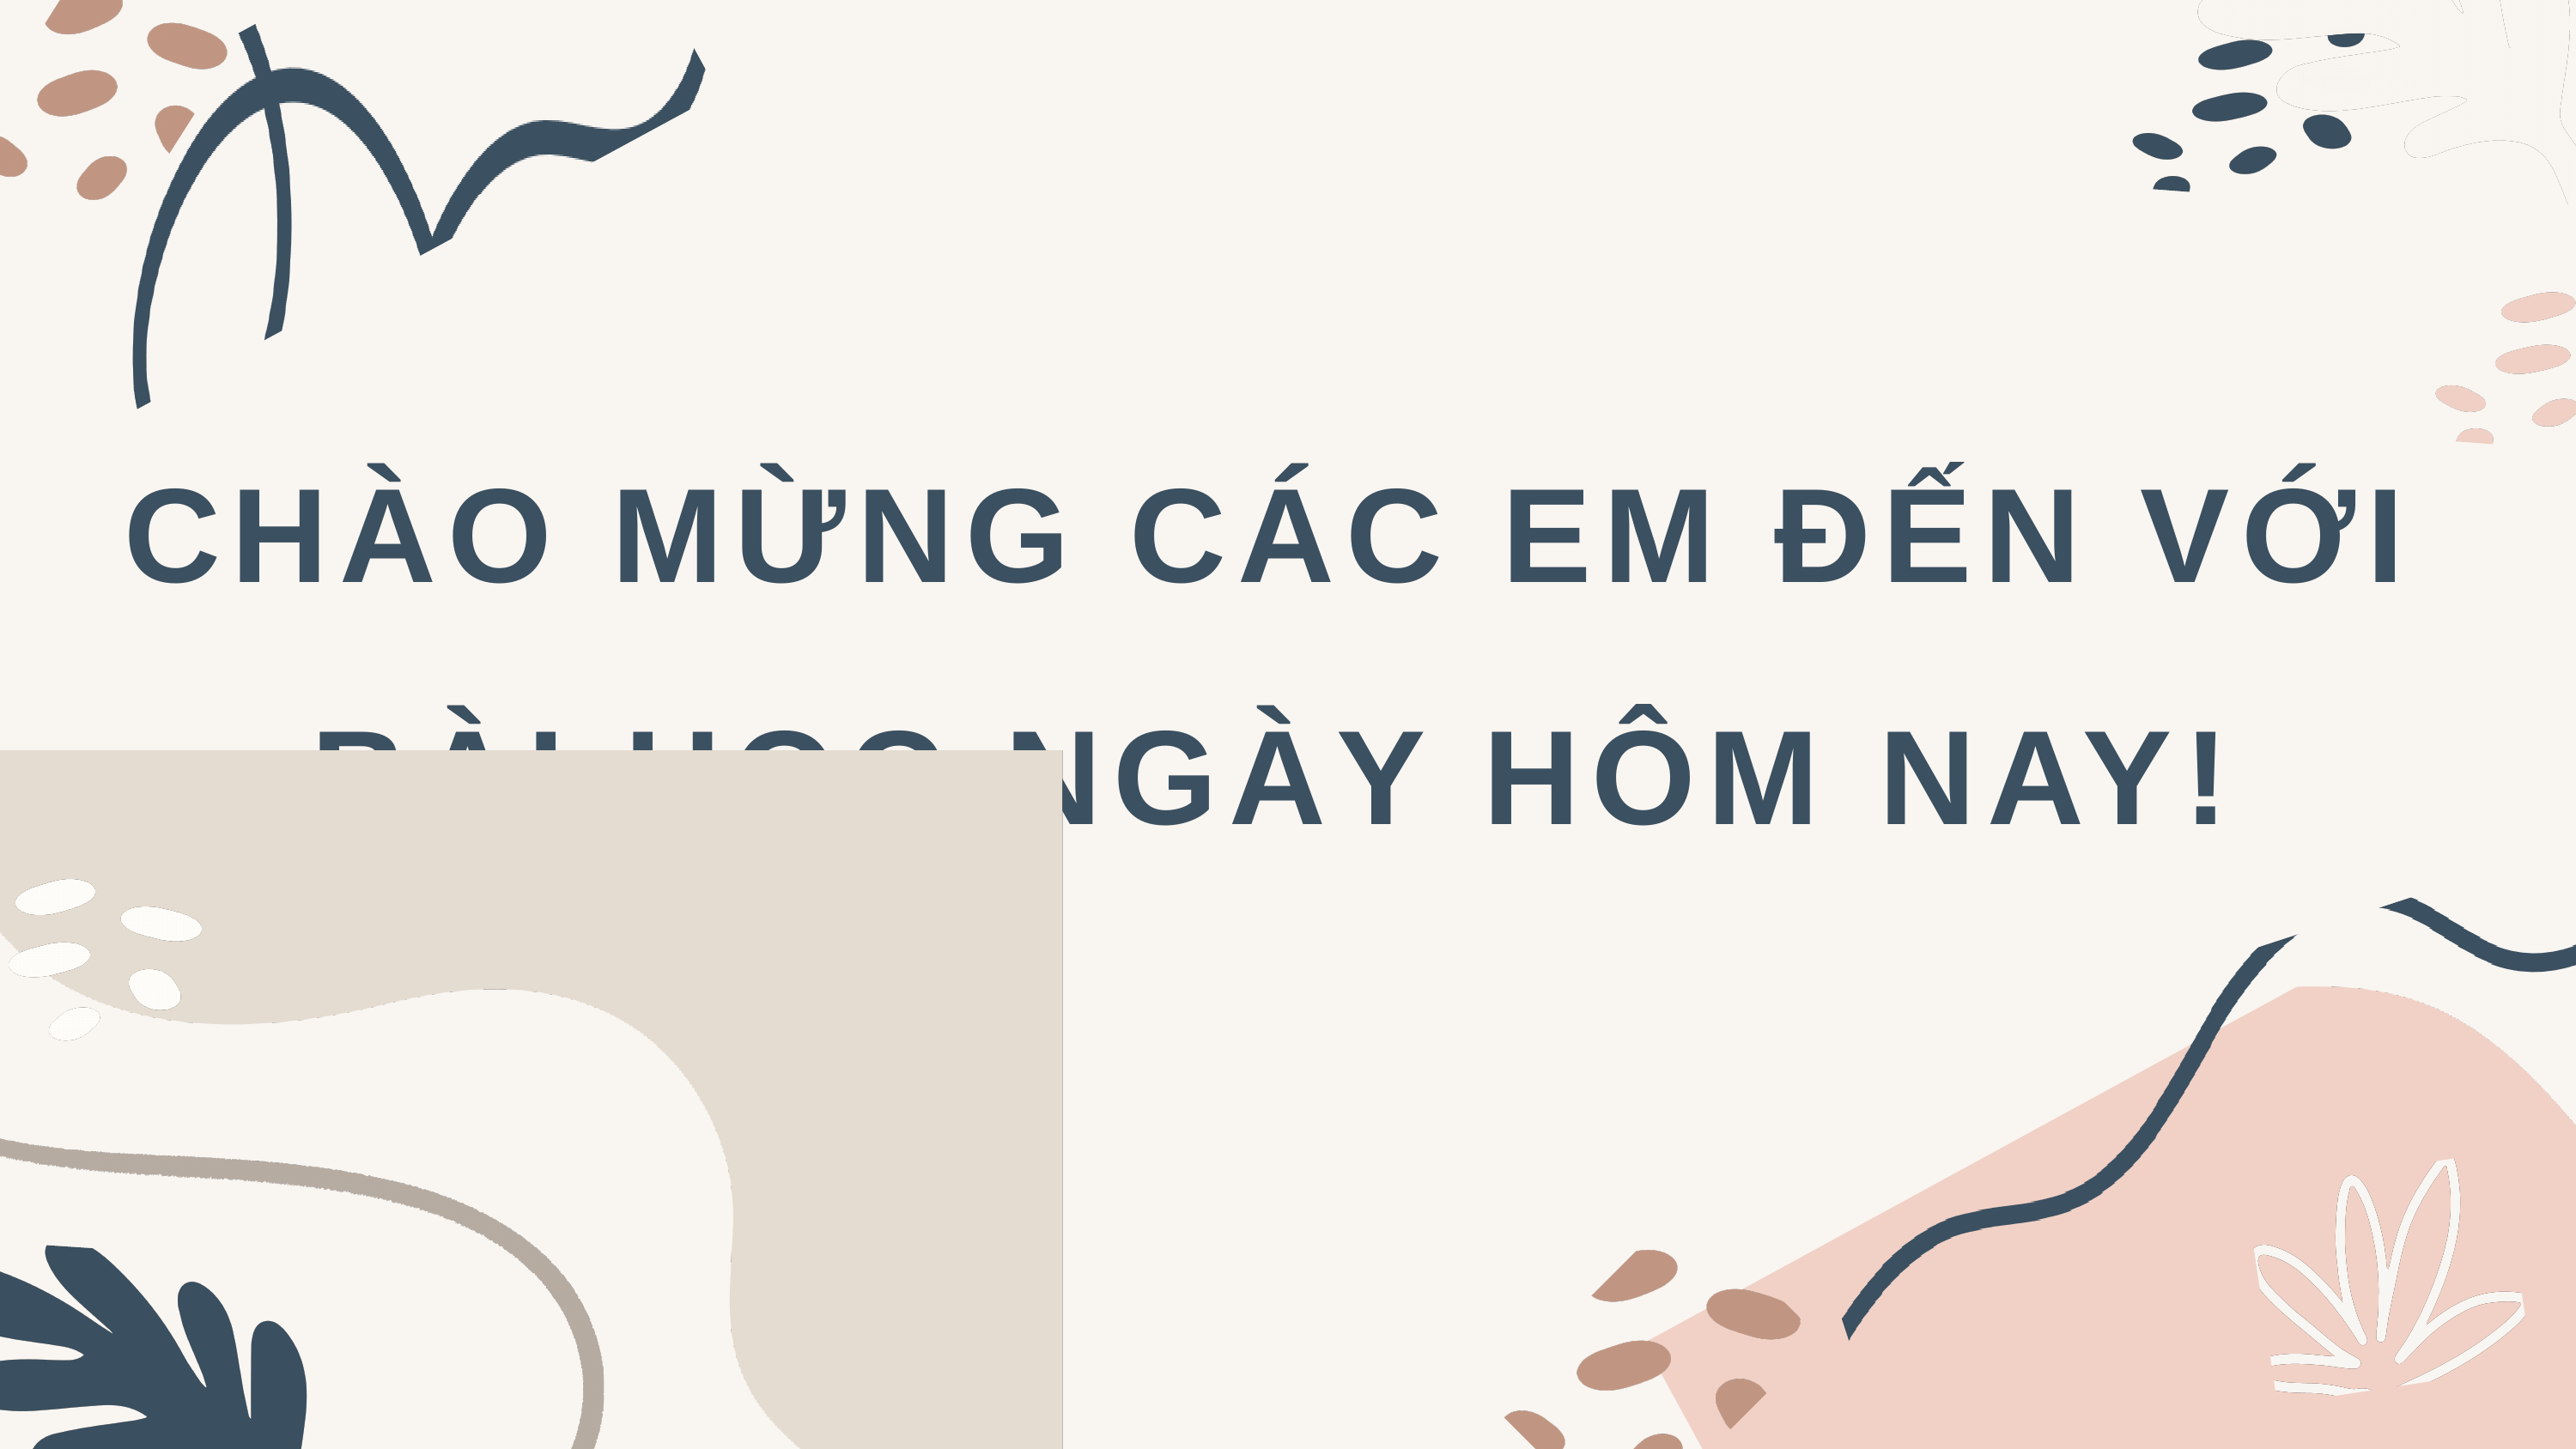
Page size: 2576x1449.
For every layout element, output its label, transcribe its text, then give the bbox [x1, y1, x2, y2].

text_box [0, 1241, 348, 1449]
text_box CHÀO MỪNG CÁC EM ĐẾN VỚI BÀI HỌC NGÀY HÔM NAY! [54, 367, 2488, 852]
text_box [2120, 12, 2170, 189]
text_box [2140, 0, 2576, 269]
text_box [0, 0, 245, 251]
text_box [0, 0, 720, 484]
text_box [1486, 1202, 1821, 1449]
text_box [0, 835, 605, 1449]
text_box [1712, 1247, 1884, 1449]
text_box [0, 750, 1063, 1449]
text_box [0, 852, 220, 1079]
text_box [2423, 264, 2576, 451]
text_box [1771, 843, 2576, 1449]
text_box [2245, 1151, 2533, 1405]
